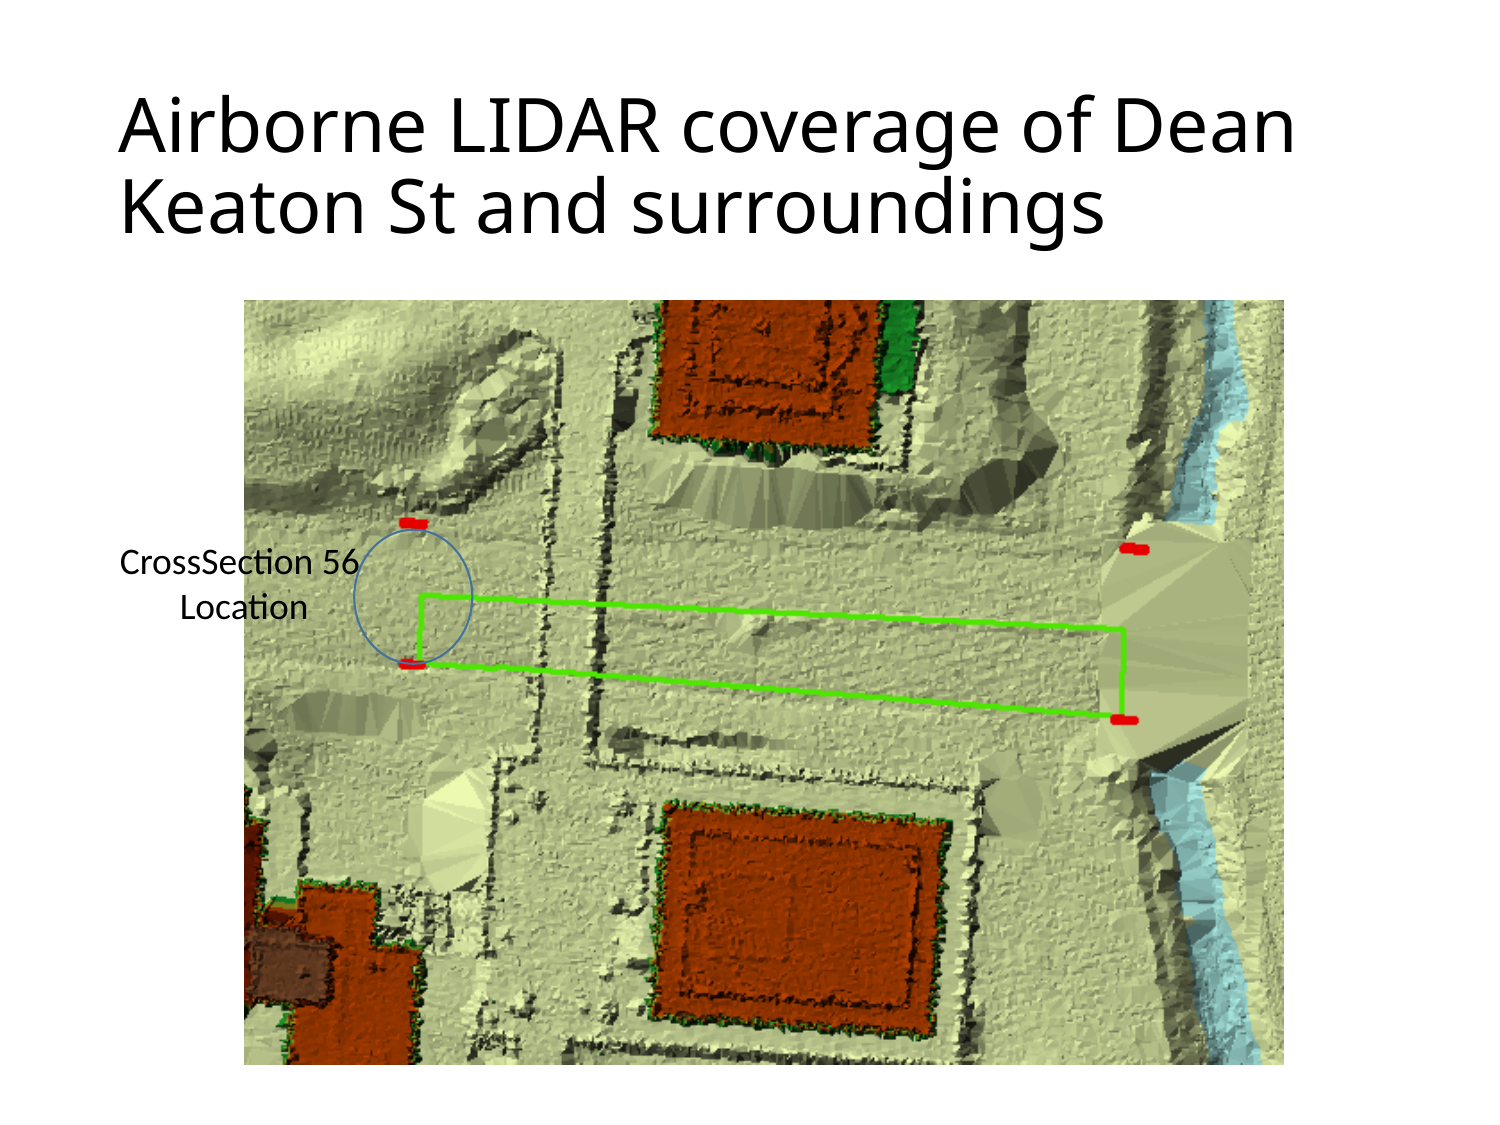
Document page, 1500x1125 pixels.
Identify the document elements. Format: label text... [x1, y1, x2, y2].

title Airborne LIDAR coverage of Dean Keaton St and surroundings [103, 59, 1397, 278]
picture [244, 300, 1284, 1065]
text_box CrossSection 56 Location [104, 529, 244, 635]
